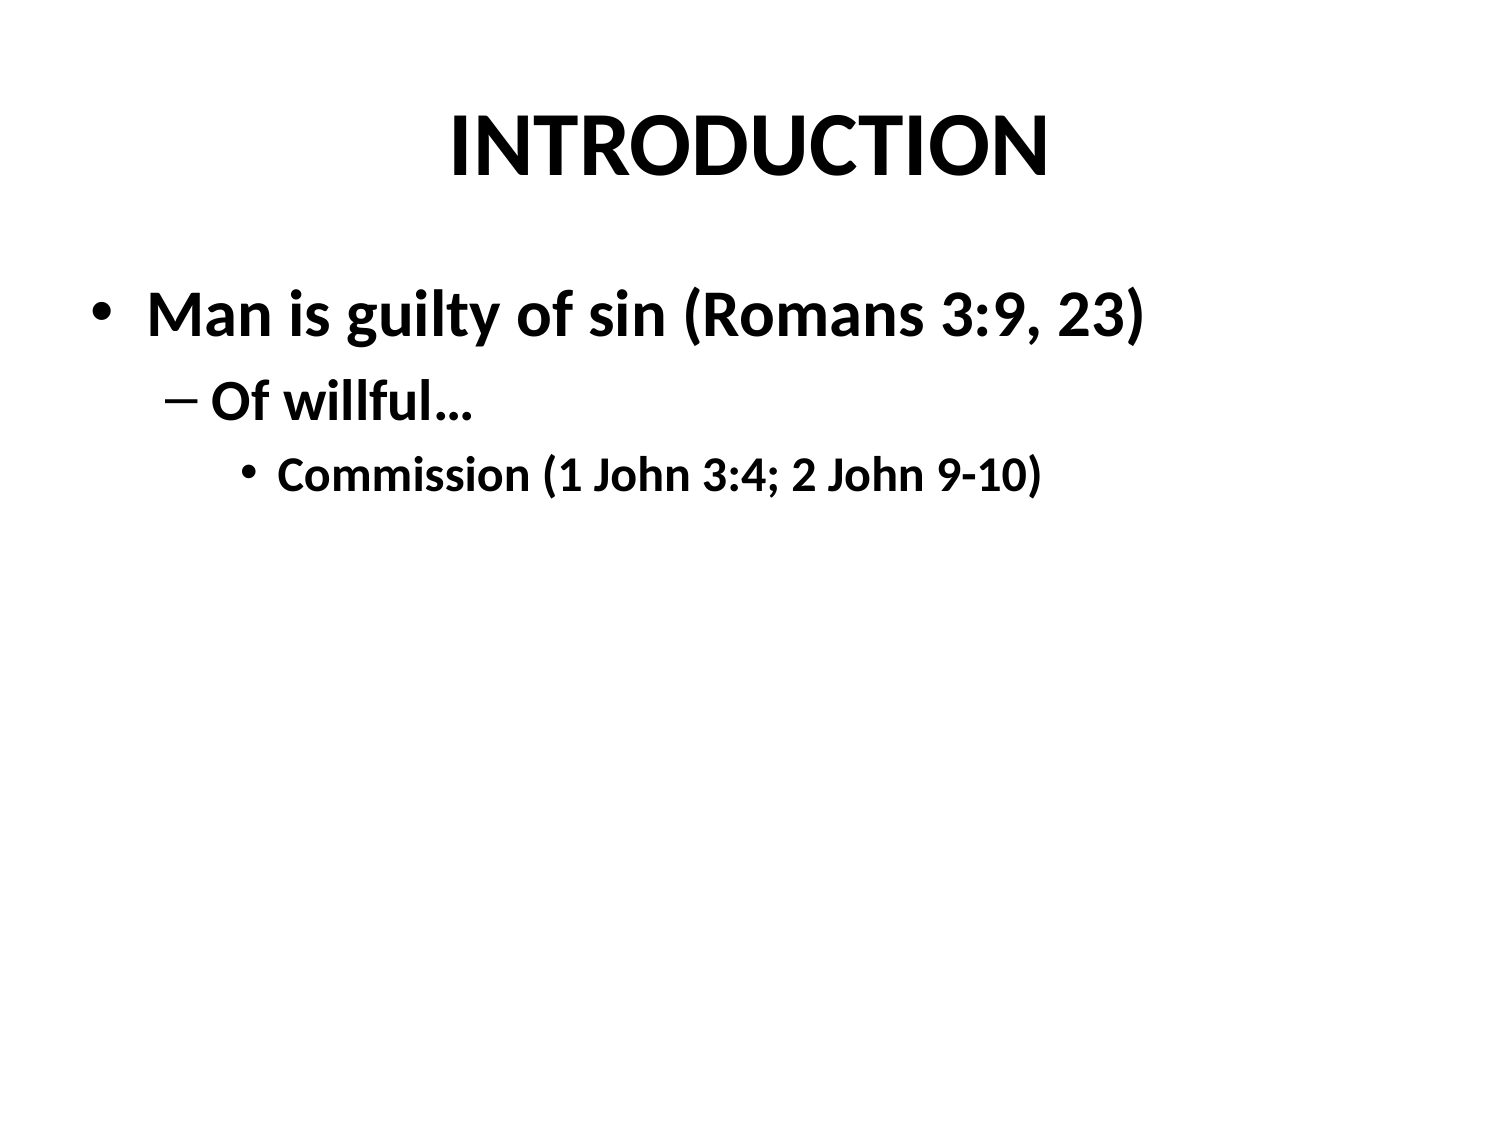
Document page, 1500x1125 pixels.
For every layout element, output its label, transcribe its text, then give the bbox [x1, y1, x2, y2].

list Man is guilty of sin (Romans 3:9, 23) Of willful… Commission (1 John 3:4; 2 John 9-10) [75, 262, 1425, 1005]
title INTRODUCTION [75, 45, 1425, 233]
